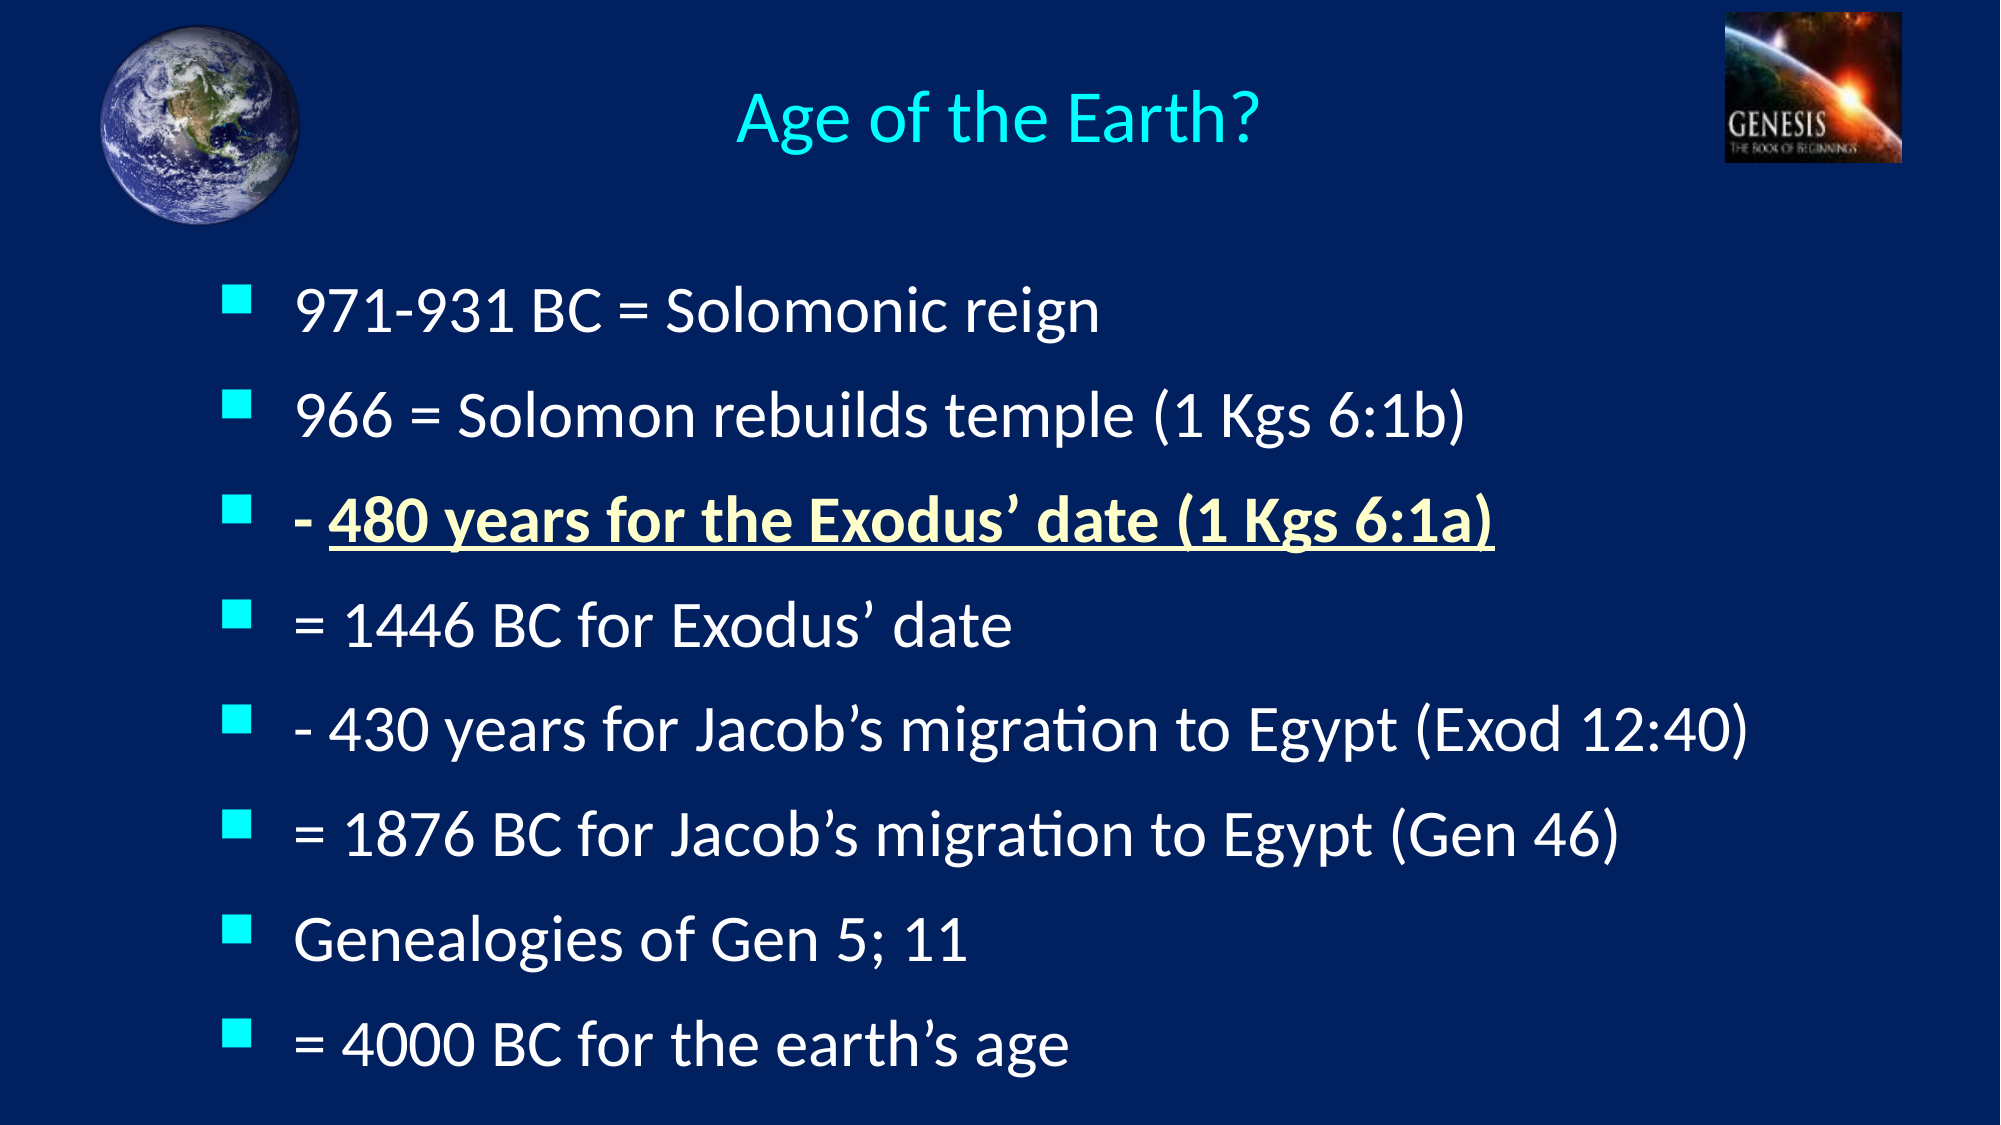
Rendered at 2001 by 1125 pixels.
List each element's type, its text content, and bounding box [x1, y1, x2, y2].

title Age of the Earth? [718, 37, 1282, 188]
list 971-931 BC = Solomonic reign 966 = Solomon rebuilds temple (1 Kgs 6:1b) - 480 years for the Exodus’ date (1 Kgs 6:1a) = 1446 BC for Exodus’ date - 430 years for Jacob’s migration to Egypt (Exod 12:40) = 1876 BC for Jacob’s migration to Egypt (Gen 46) Genealogies of Gen 5; 11 = 4000 BC for the earth’s age [202, 257, 1798, 1071]
picture [87, 12, 313, 238]
picture [1724, 12, 1902, 163]
